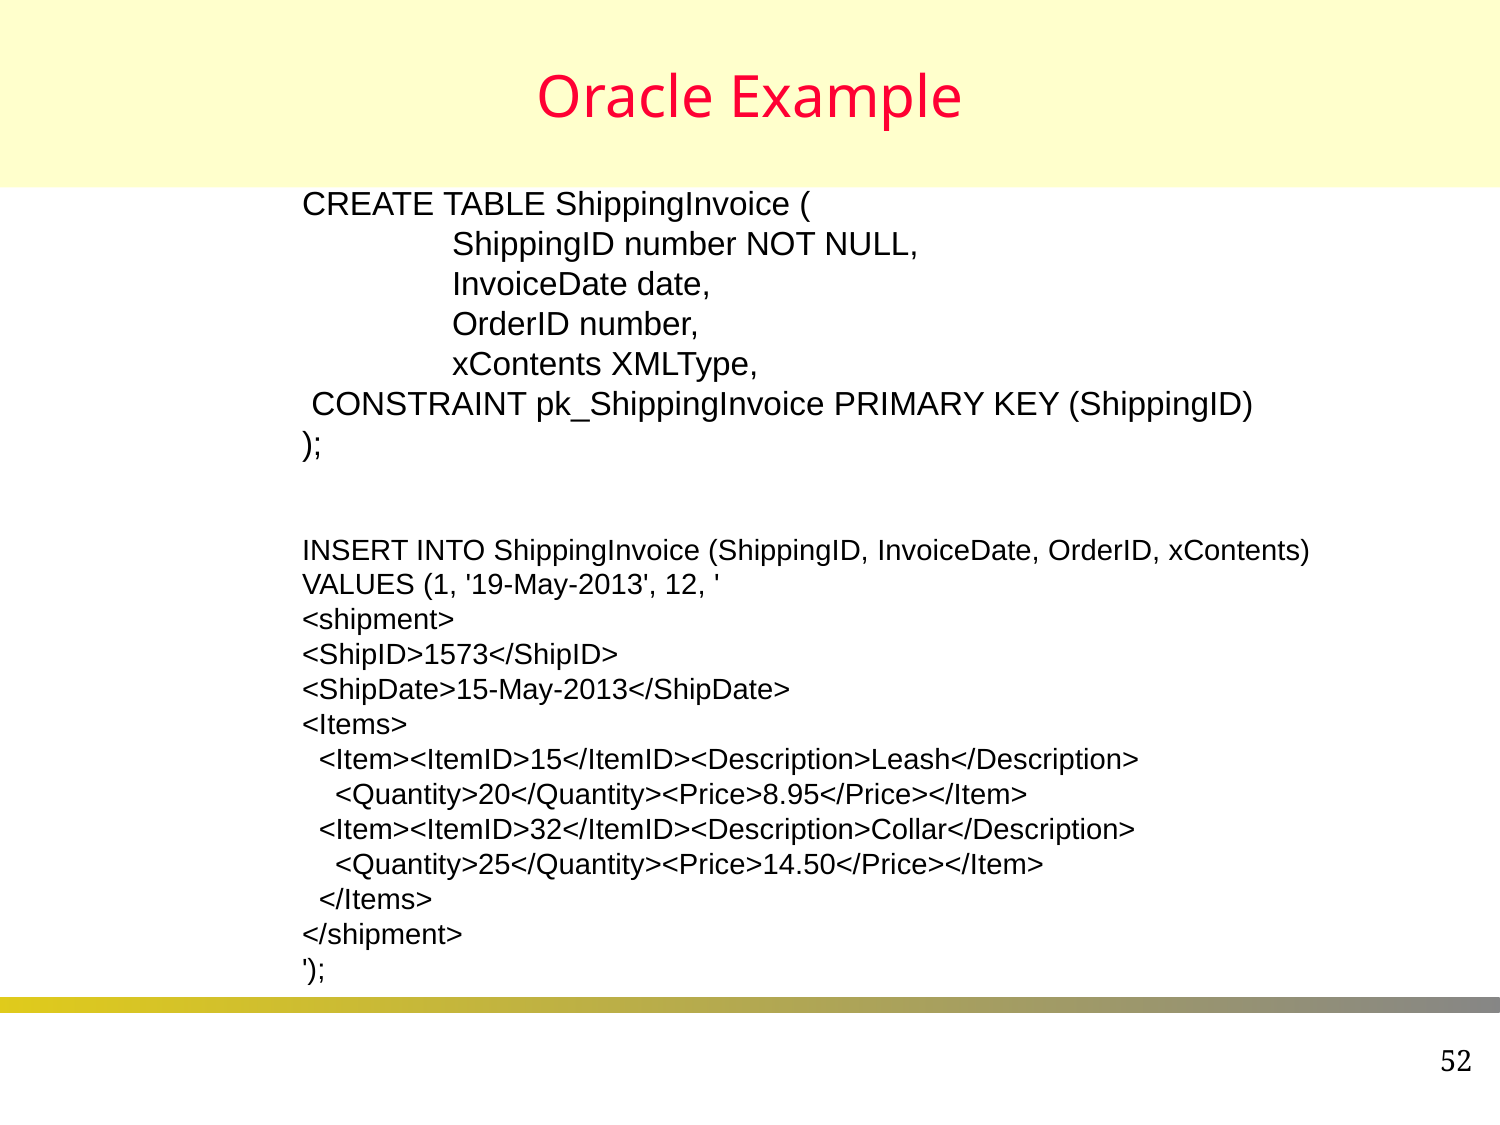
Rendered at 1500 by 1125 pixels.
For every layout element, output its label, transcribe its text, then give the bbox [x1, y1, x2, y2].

text_box INSERT INTO ShippingInvoice (ShippingID, InvoiceDate, OrderID, xContents) VALUES (1, '19-May-2013', 12, ' <shipment> <ShipID>1573</ShipID> <ShipDate>15-May-2013</ShipDate> <Items> <Item><ItemID>15</ItemID><Description>Leash</Description> <Quantity>20</Quantity><Price>8.95</Price></Item> <Item><ItemID>32</ItemID><Description>Collar</Description> <Quantity>25</Quantity><Price>14.50</Price></Item> </Items> </shipment> '); [287, 523, 1400, 993]
text_box CREATE TABLE ShippingInvoice ( ShippingID number NOT NULL, InvoiceDate date, OrderID number, xContents XMLType, CONSTRAINT pk_ShippingInvoice PRIMARY KEY (ShippingID) ); [287, 174, 1350, 470]
title Oracle Example [0, 0, 1500, 188]
slide_number 52 [1174, 1024, 1488, 1101]
